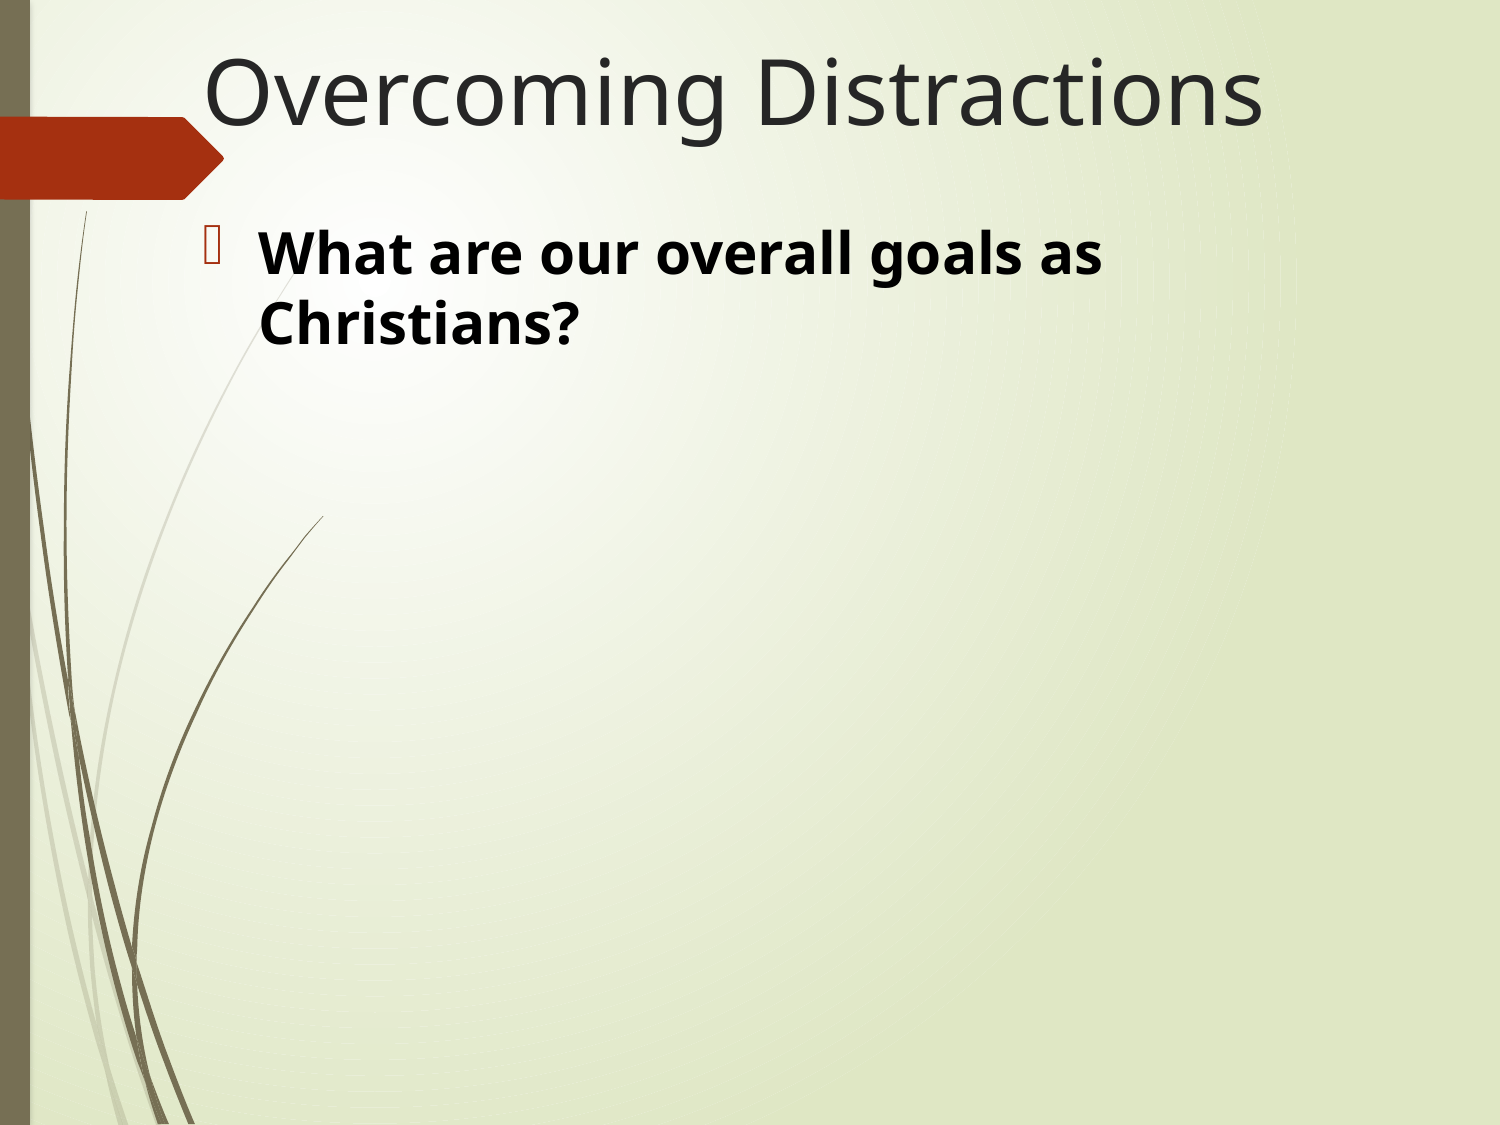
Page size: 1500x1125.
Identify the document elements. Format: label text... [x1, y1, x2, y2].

list What are our overall goals as Christians? [187, 208, 1400, 921]
title Overcoming Distractions [187, 26, 1400, 208]
